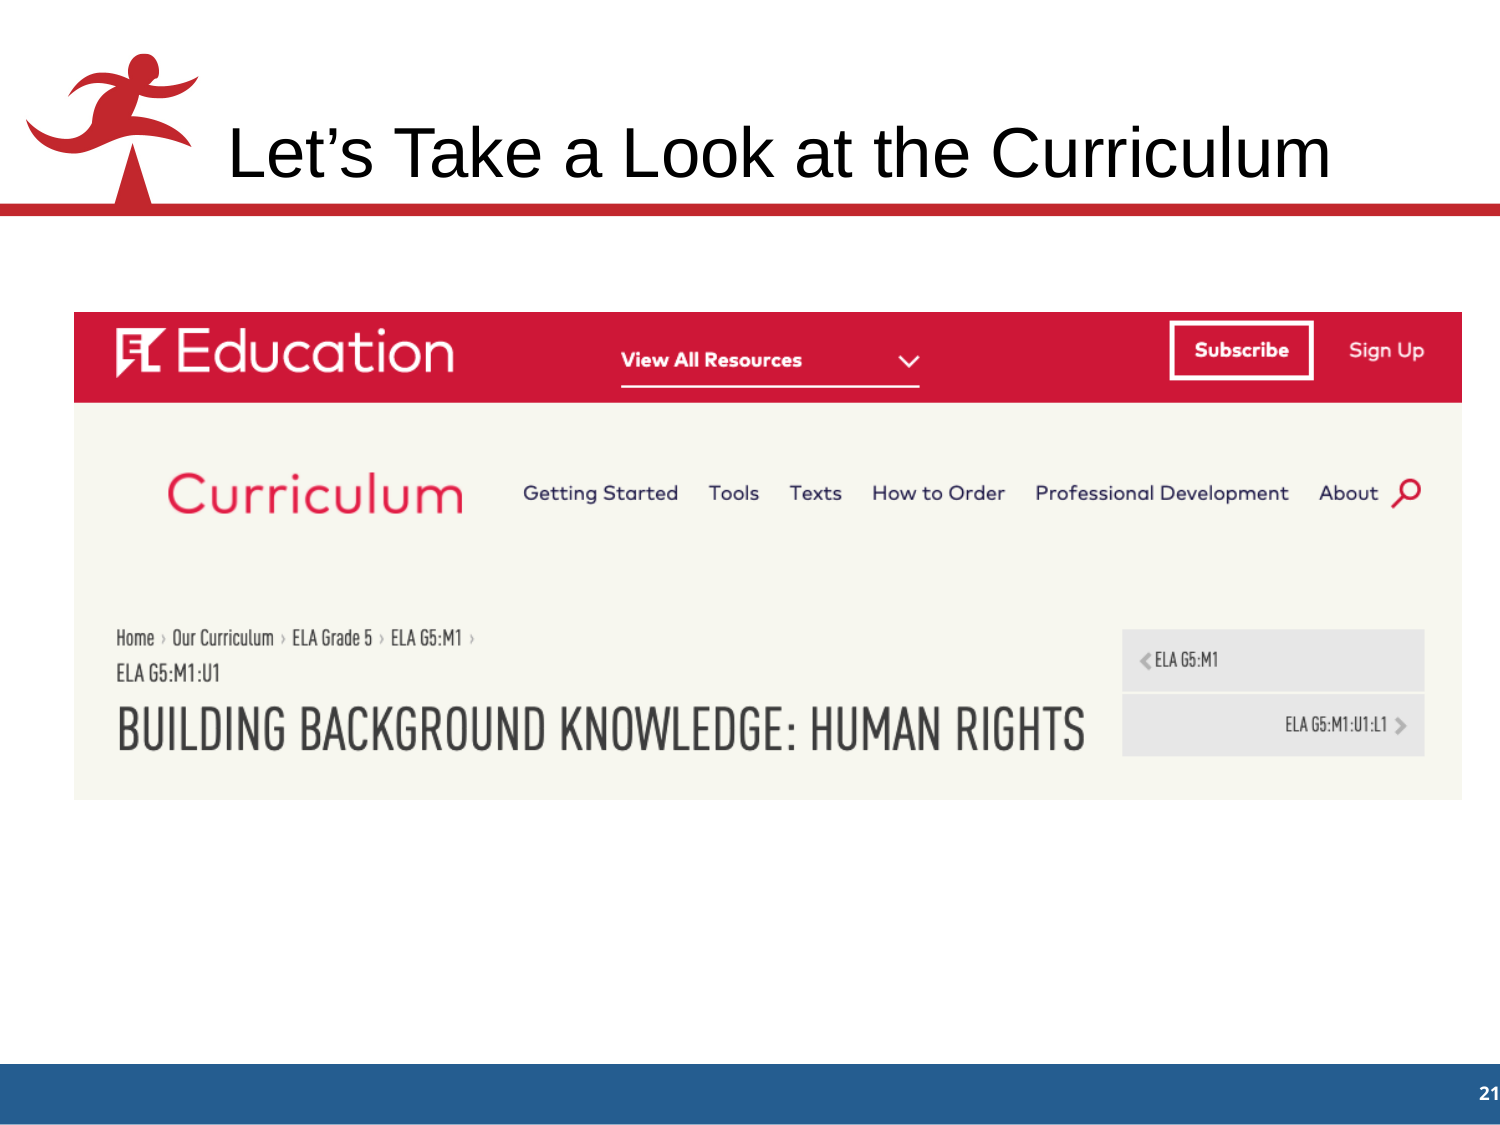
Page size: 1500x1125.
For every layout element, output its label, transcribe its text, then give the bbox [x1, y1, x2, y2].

picture [0, 0, 1500, 1125]
title Let’s Take a Look at the Curriculum [212, 50, 1375, 200]
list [73, 312, 1463, 801]
